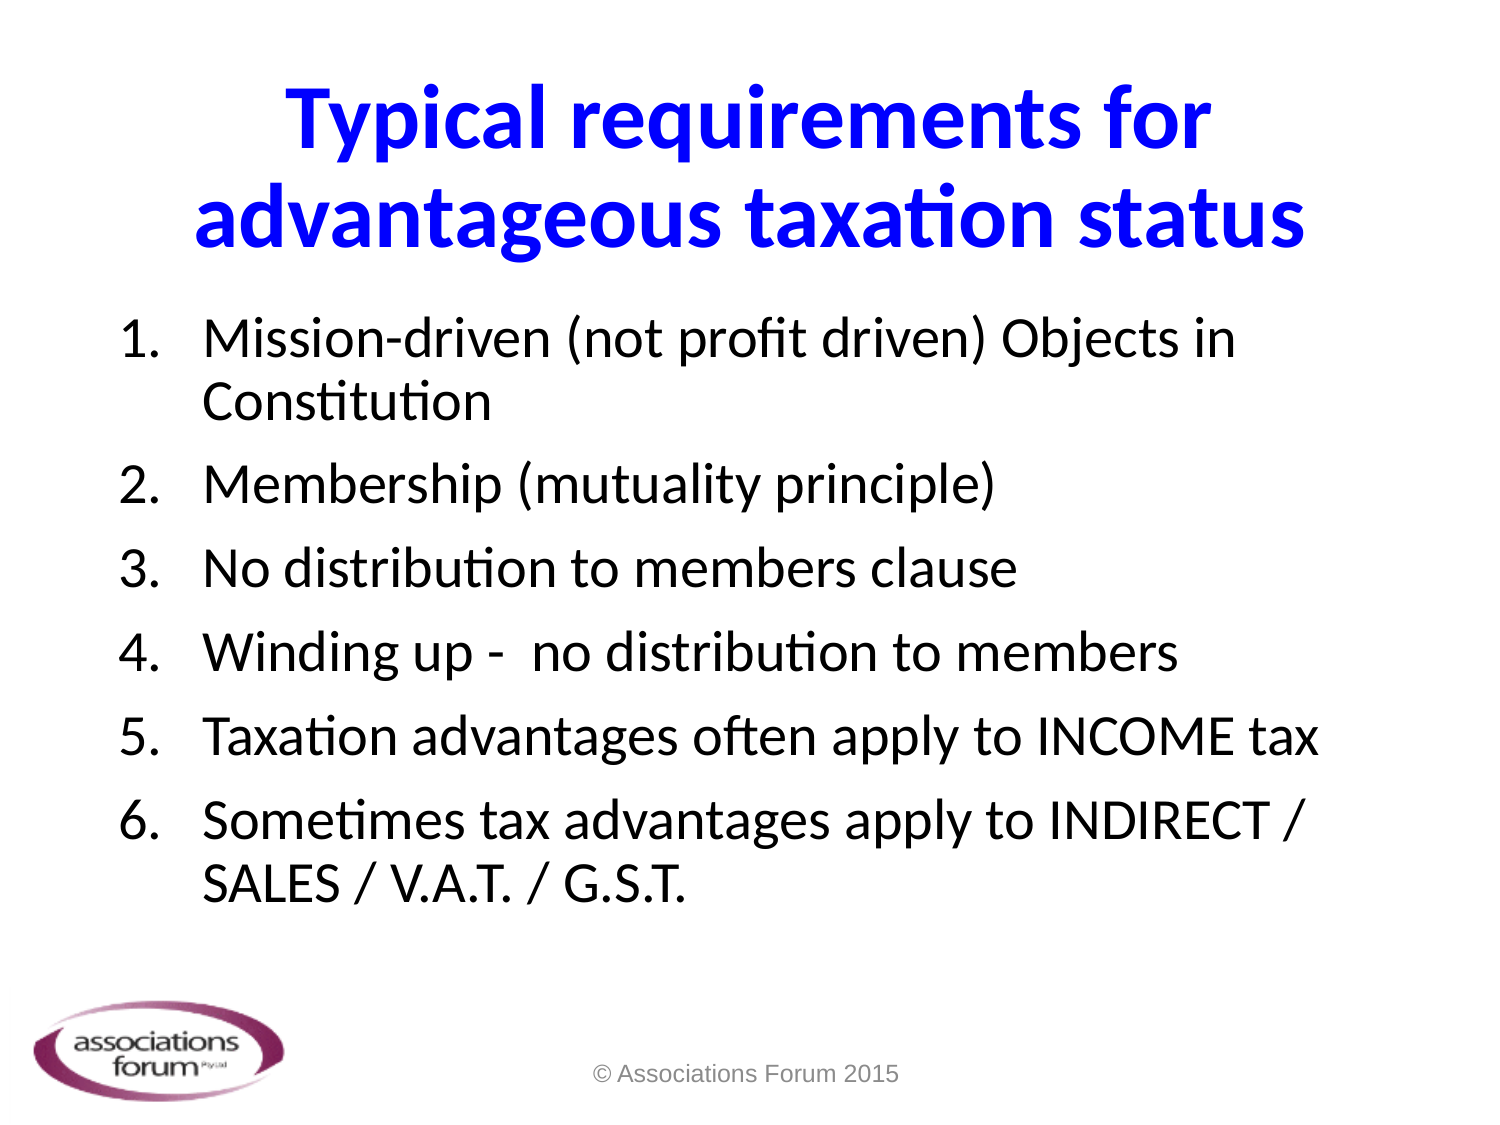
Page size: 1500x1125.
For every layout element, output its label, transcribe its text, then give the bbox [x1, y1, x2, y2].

picture [9, 987, 313, 1124]
list Mission-driven (not profit driven) Objects in Constitution Membership (mutuality principle) No distribution to members clause Winding up - no distribution to members Taxation advantages often apply to INCOME tax Sometimes tax advantages apply to INDIRECT / SALES / V.A.T. / G.S.T. [103, 299, 1397, 1014]
title Typical requirements for advantageous taxation status [103, 59, 1397, 278]
footer © Associations Forum 2015 [496, 1042, 1004, 1103]
